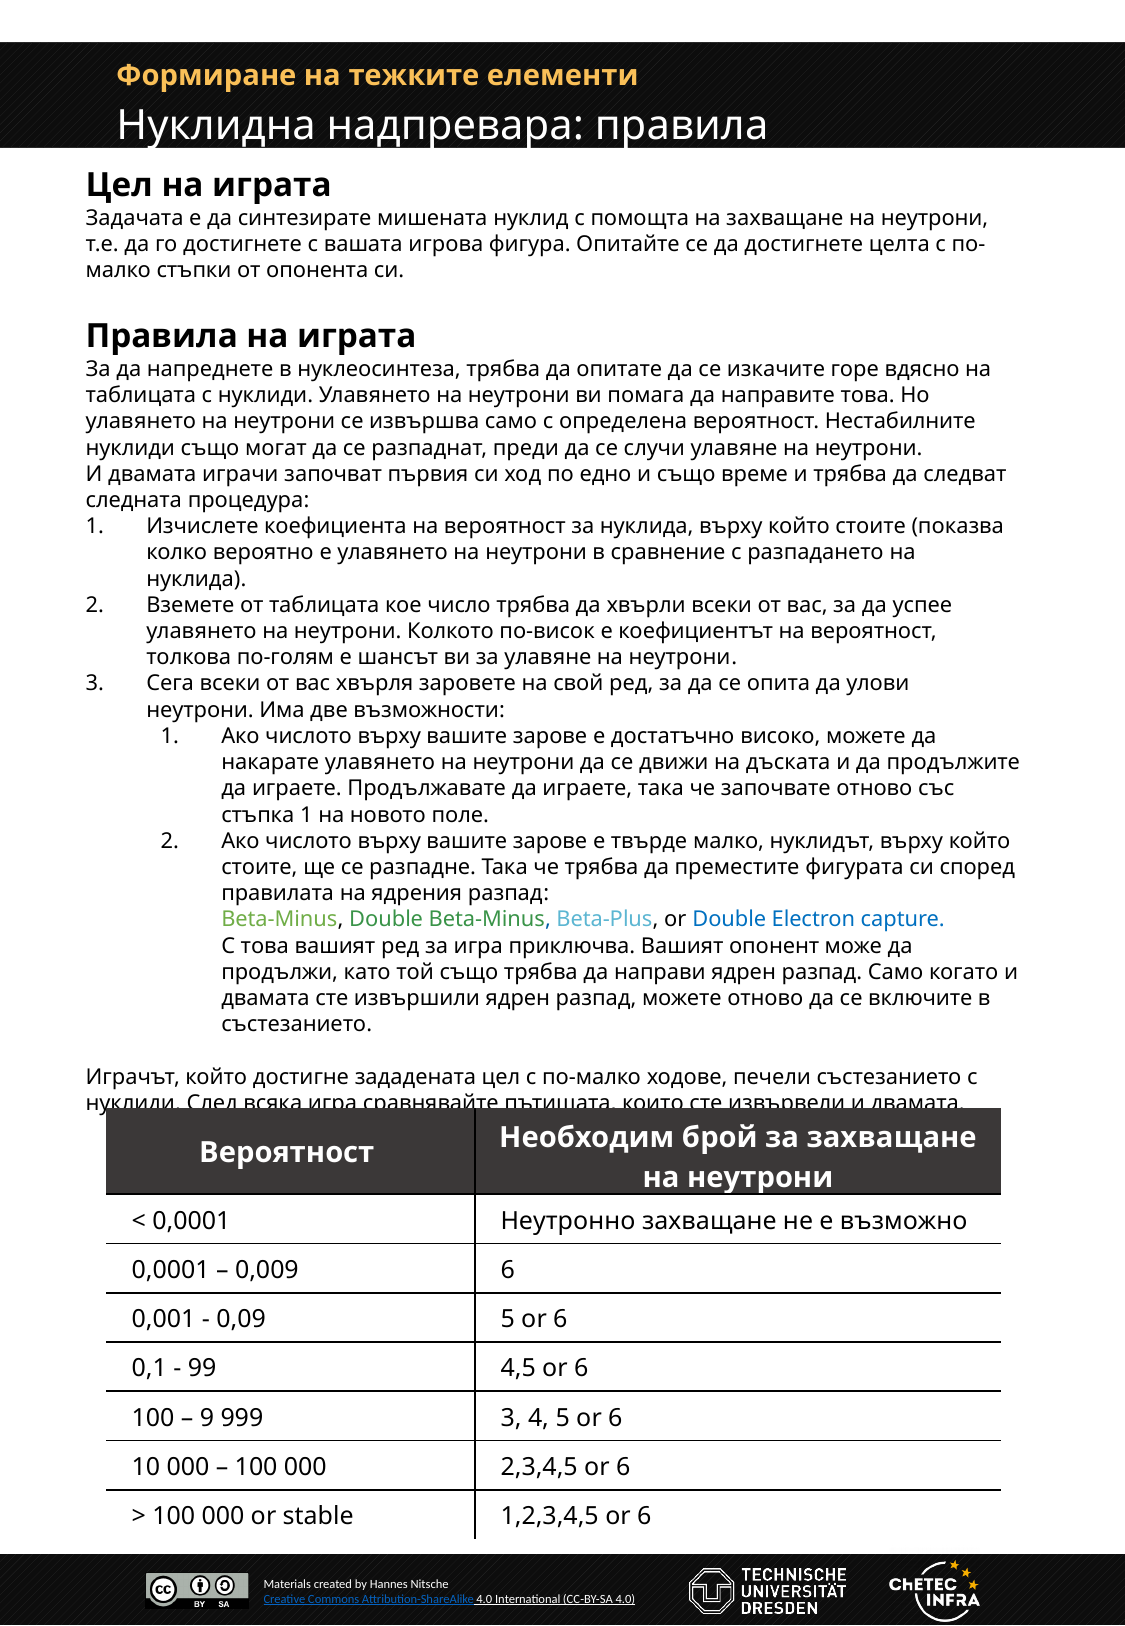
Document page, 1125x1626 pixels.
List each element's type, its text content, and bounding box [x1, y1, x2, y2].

text_box Materials created by Hannes Nitsche Creative Commons Attribution-ShareAlike 4.0 International (CC-BY-SA 4.0) [248, 1557, 659, 1624]
picture [888, 1545, 980, 1625]
text_box Цел на играта Задачата е да синтезирате мишената нуклид с помощта на захващане на неутрони, т.е. да го достигнете с вашата игрова фигура. Опитайте се да достигнете целта с по-малко стъпки от опонента си. Правила на играта За да напреднете в нуклеосинтеза, трябва да опитате да се изкачите горе вдясно на таблицата с нуклиди. Улавянето на неутрони ви помага да направите това. Но улавянето на неутрони се извършва само с определена вероятност. Нестабилните нуклиди също могат да се разпаднат, преди да се случи улавяне на неутрони. И двамата играчи започват първия си ход по едно и също време и трябва да следват следната процедура: Изчислете коефициента на вероятност за нуклида, върху който стоите (показва колко вероятно е улавянето на неутрони в сравнение с разпадането на нуклида). Вземете от таблицата кое число трябва да хвърли всеки от вас, за да успее улавянето на неутрони. Колкото по-висок е коефициентът на вероятност, толкова по-голям е шансът ви за улавяне на неутрони. Сега всеки от вас хвърля заровете на свой ред, за да се опита да улови неутрони. Има две възможности: Ако числото върху вашите зарове е достатъчно високо, можете да накарате улавянето на неутрони да се движи на дъската и да продължите да играете. Продължавате да играете, така че започвате отново със стъпка 1 на новото поле. Ако числото върху вашите зарове е твърде малко, нуклидът, върху който стоите, ще се разпадне. Така че трябва да преместите фигурата си според правилата на ядрения разпад: Beta-Minus, Double Beta-Minus, Beta-Plus, or Double Electron capture. С това вашият ред за игра приключва. Вашият опонент може да продължи, като той също трябва да направи ядрен разпад. Само когато и двамата сте извършили ядрен разпад, можете отново да се включите в състезанието. Играчът, който достигне зададената цел с по-малко ходове, печели състезанието с нуклиди. След всяка игра сравнявайте пътищата, които сте извървели и двамата. [70, 156, 1037, 1123]
picture [145, 1572, 249, 1609]
title Нуклидна надпревара: правила [101, 100, 1048, 157]
text_box Формиране на тежките елементи [101, 52, 1048, 100]
picture [689, 1568, 846, 1614]
